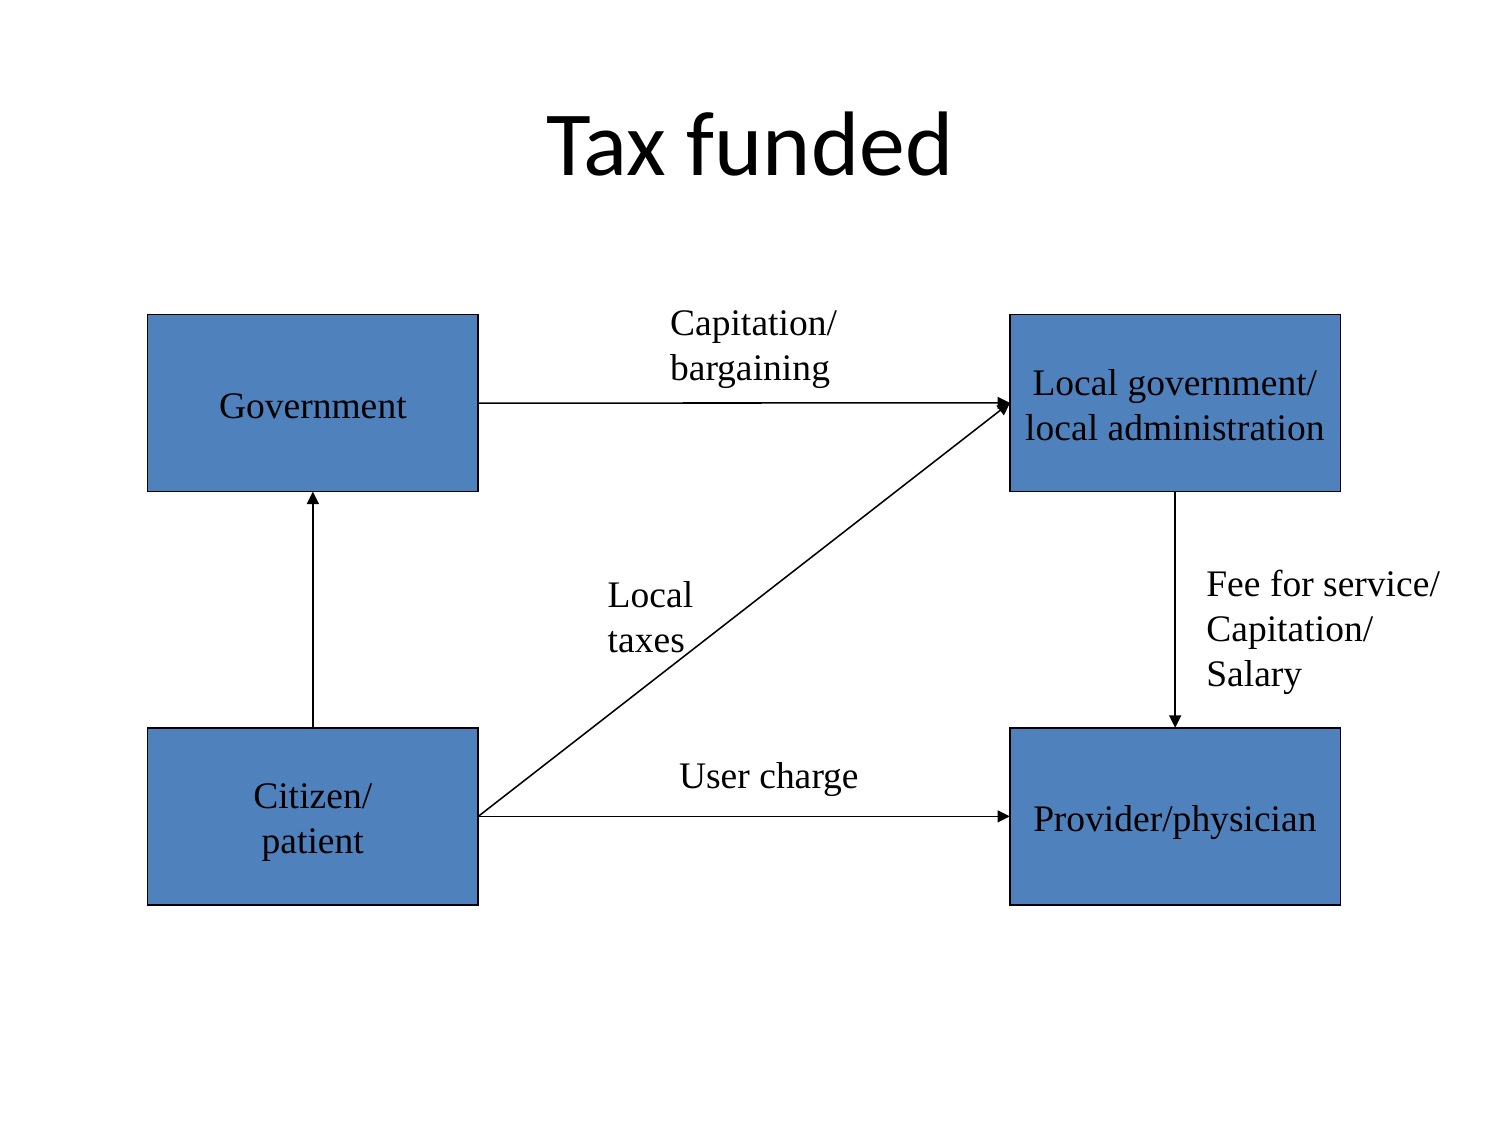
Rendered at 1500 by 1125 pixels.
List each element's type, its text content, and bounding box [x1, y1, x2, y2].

text_box Government [147, 314, 479, 492]
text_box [478, 402, 1011, 817]
text_box Capitation/ bargaining [655, 290, 853, 396]
text_box Citizen/ patient [147, 727, 479, 905]
text_box Fee for service/ Capitation/ Salary [1191, 551, 1456, 702]
title Tax funded [75, 45, 1425, 233]
text_box Provider/physician [1009, 727, 1341, 905]
text_box Local government/ local administration [1009, 314, 1341, 492]
